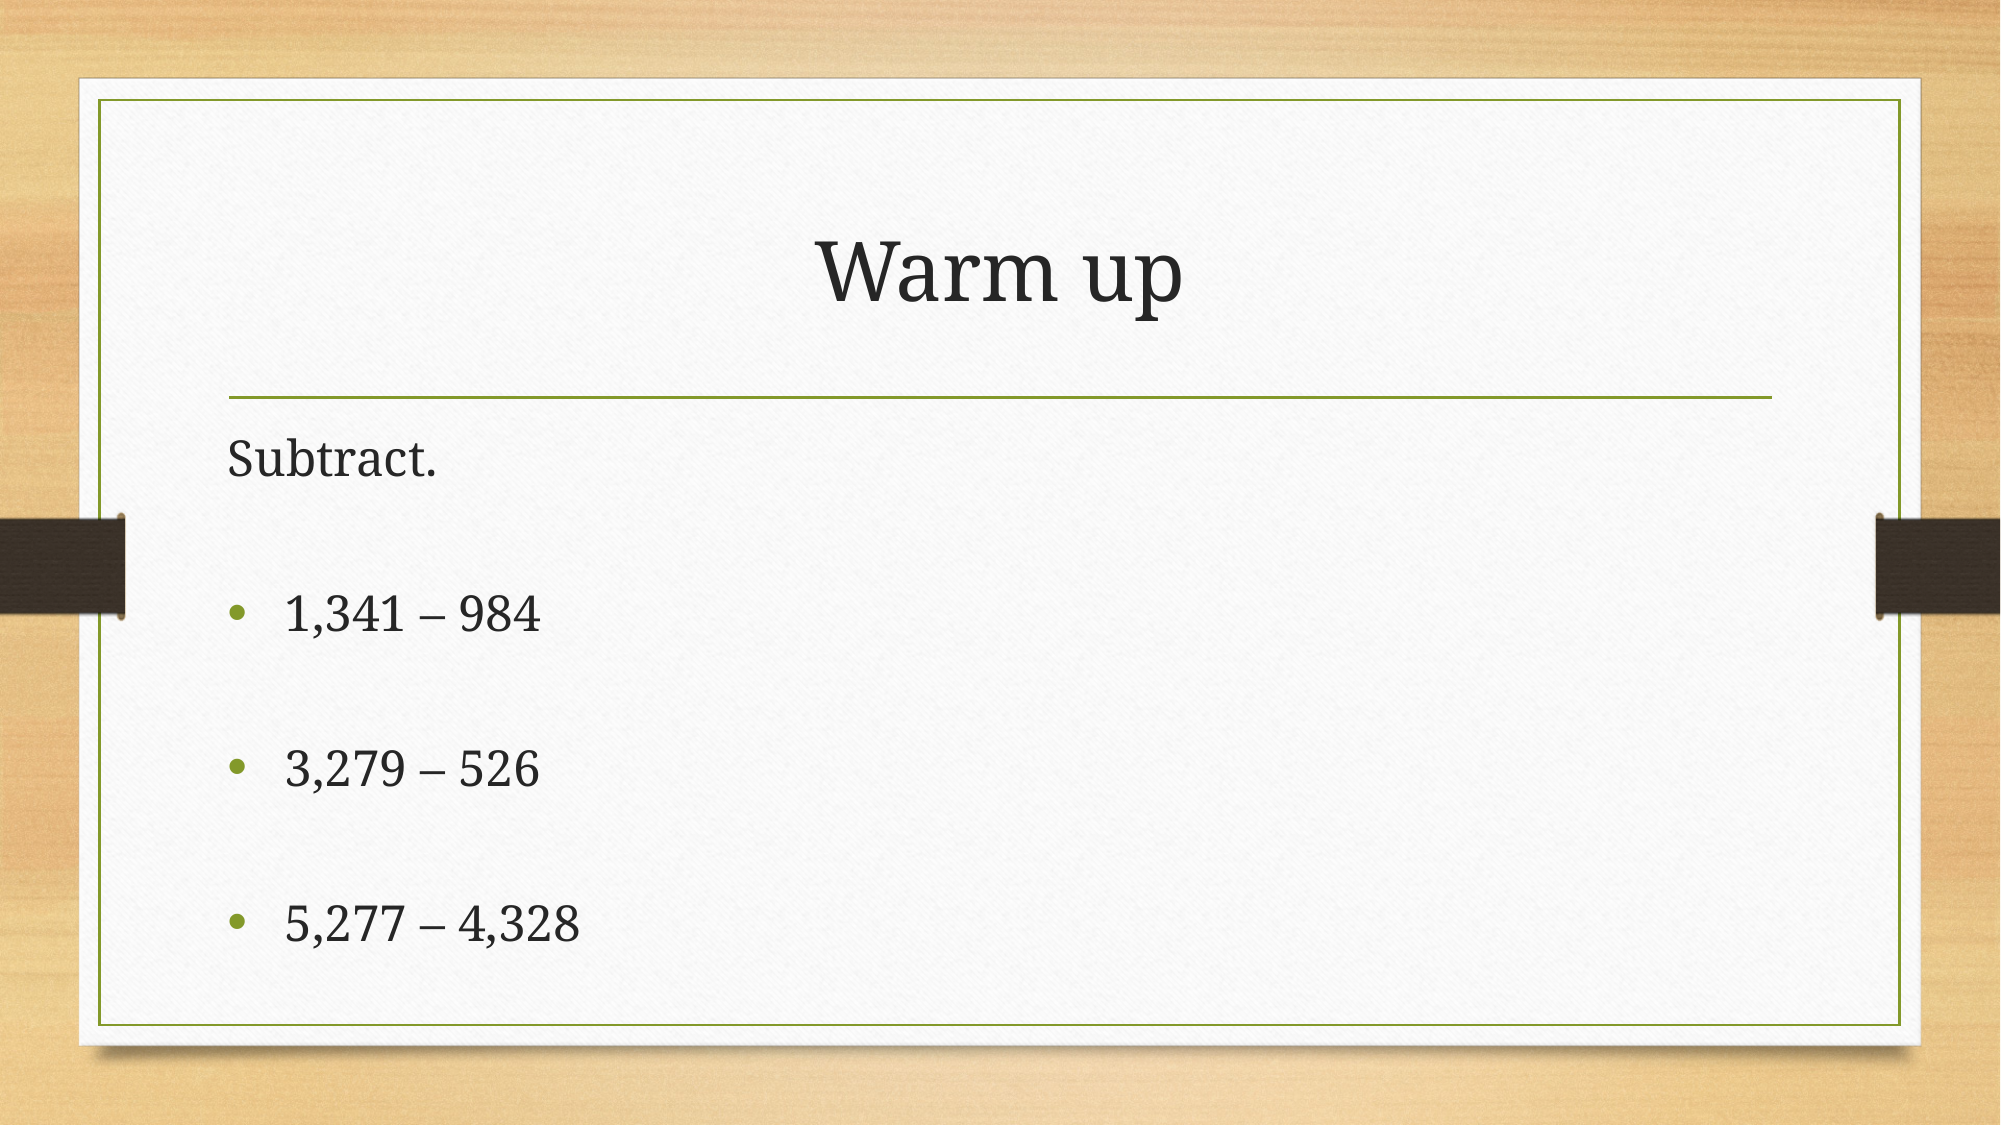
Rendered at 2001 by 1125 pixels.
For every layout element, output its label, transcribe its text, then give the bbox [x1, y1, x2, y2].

list Subtract. 1,341 – 984 3,279 – 526 5,277 – 4,328 [212, 419, 1788, 964]
title Warm up [212, 161, 1788, 375]
picture [0, 0, 2001, 1125]
